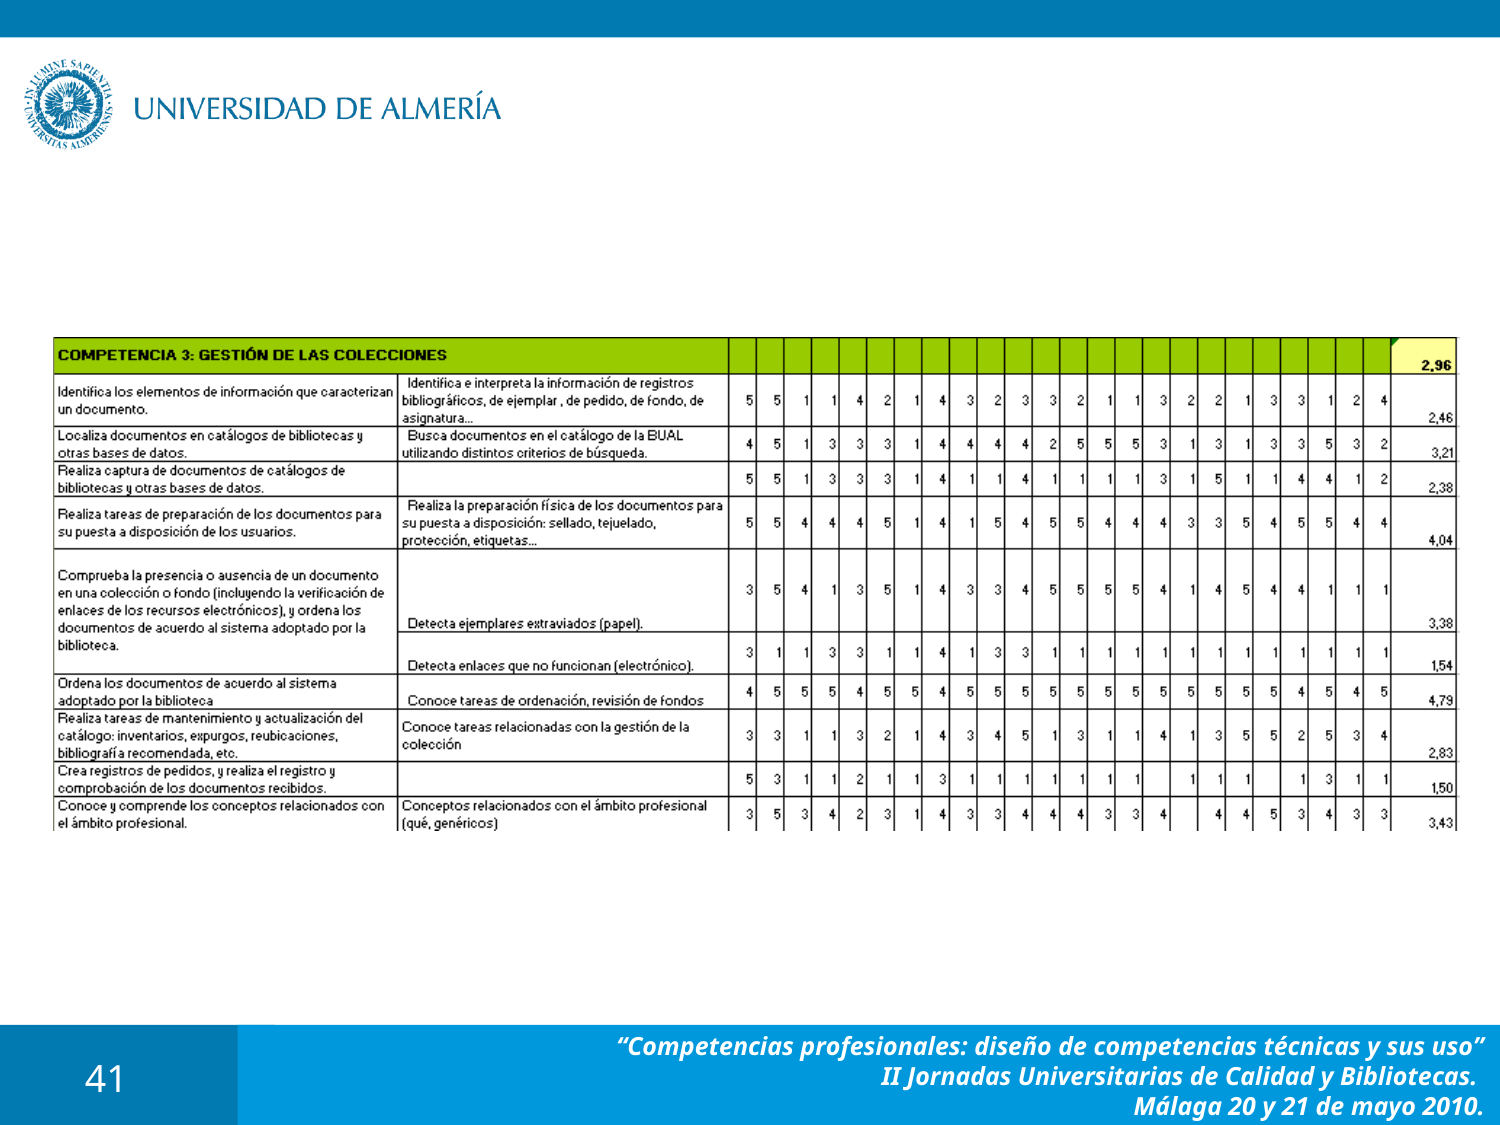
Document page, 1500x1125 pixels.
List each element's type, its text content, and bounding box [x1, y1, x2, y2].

picture [53, 337, 1460, 831]
text_box <number> [53, 1046, 160, 1095]
picture [24, 59, 500, 150]
